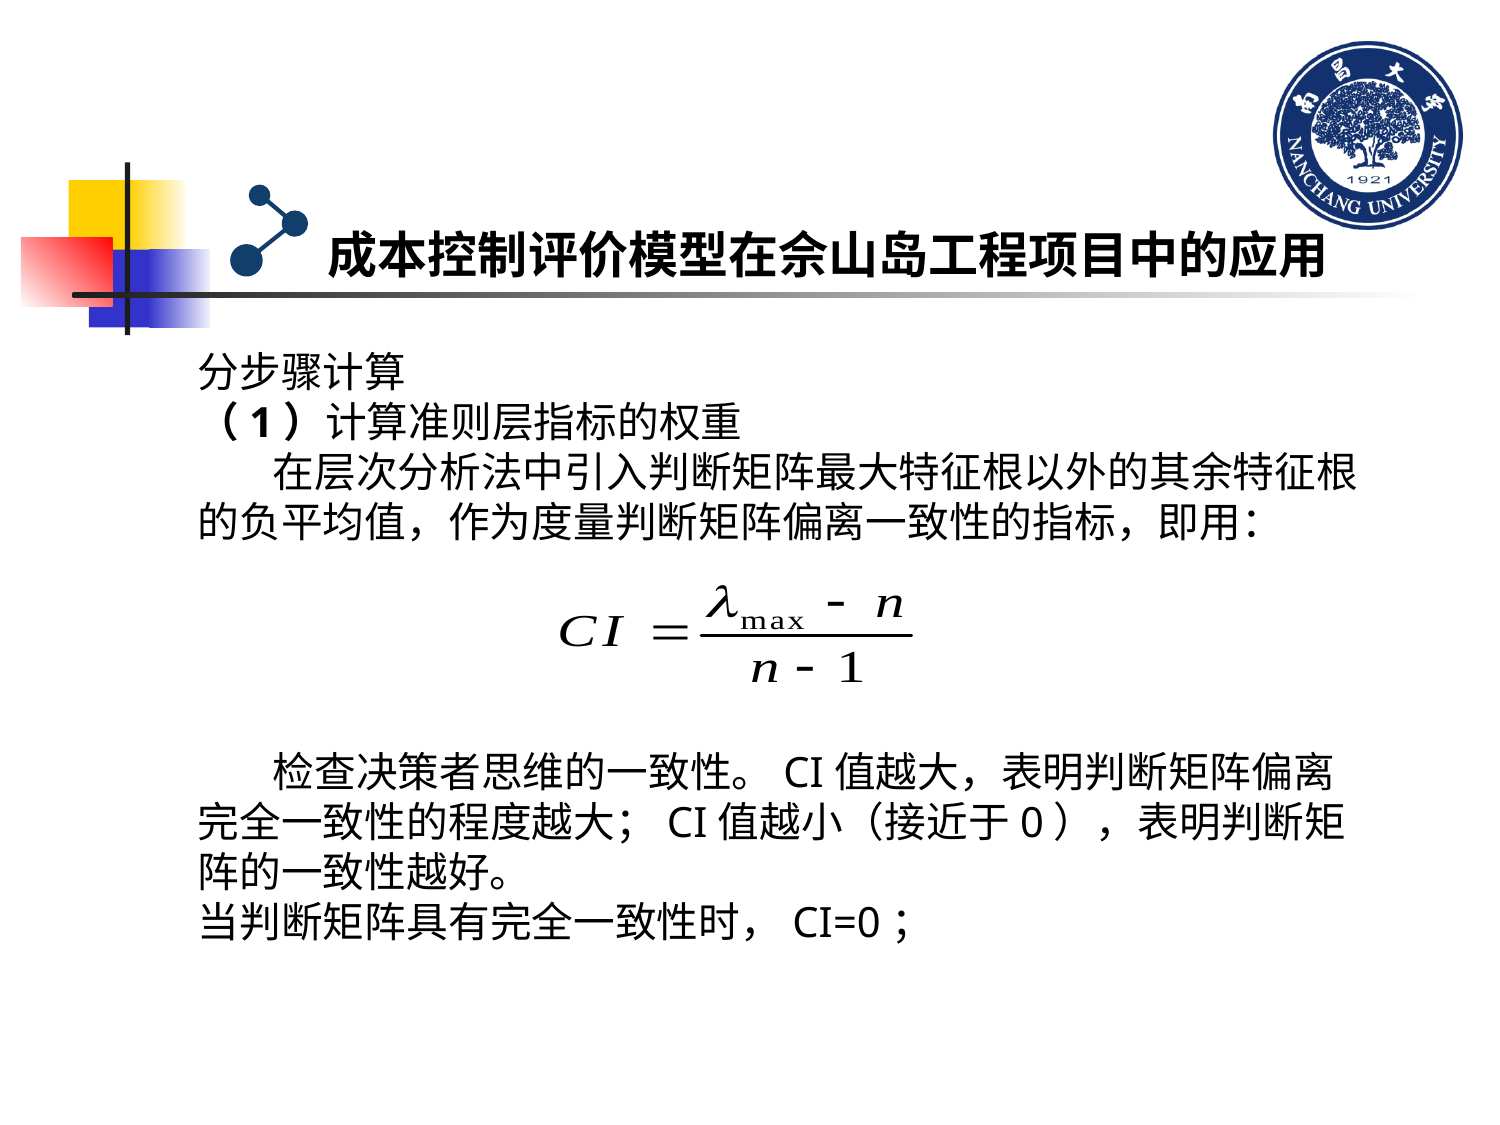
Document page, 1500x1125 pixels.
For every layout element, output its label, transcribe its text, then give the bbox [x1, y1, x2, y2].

picture [548, 573, 926, 693]
text_box 分步骤计算 （1）计算准则层指标的权重 在层次分析法中引入判断矩阵最大特征根以外的其余特征根的负平均值，作为度量判断矩阵偏离一致性的指标，即用： 检查决策者思维的一致性。CI值越大，表明判断矩阵偏离完全一致性的程度越大；CI值越小（接近于0），表明判断矩阵的一致性越好。 当判断矩阵具有完全一致性时，CI=0； [182, 338, 1388, 1054]
title 成本控制评价模型在佘山岛工程项目中的应用 [312, 172, 1412, 291]
picture [1266, 31, 1474, 238]
text_box [230, 184, 309, 277]
